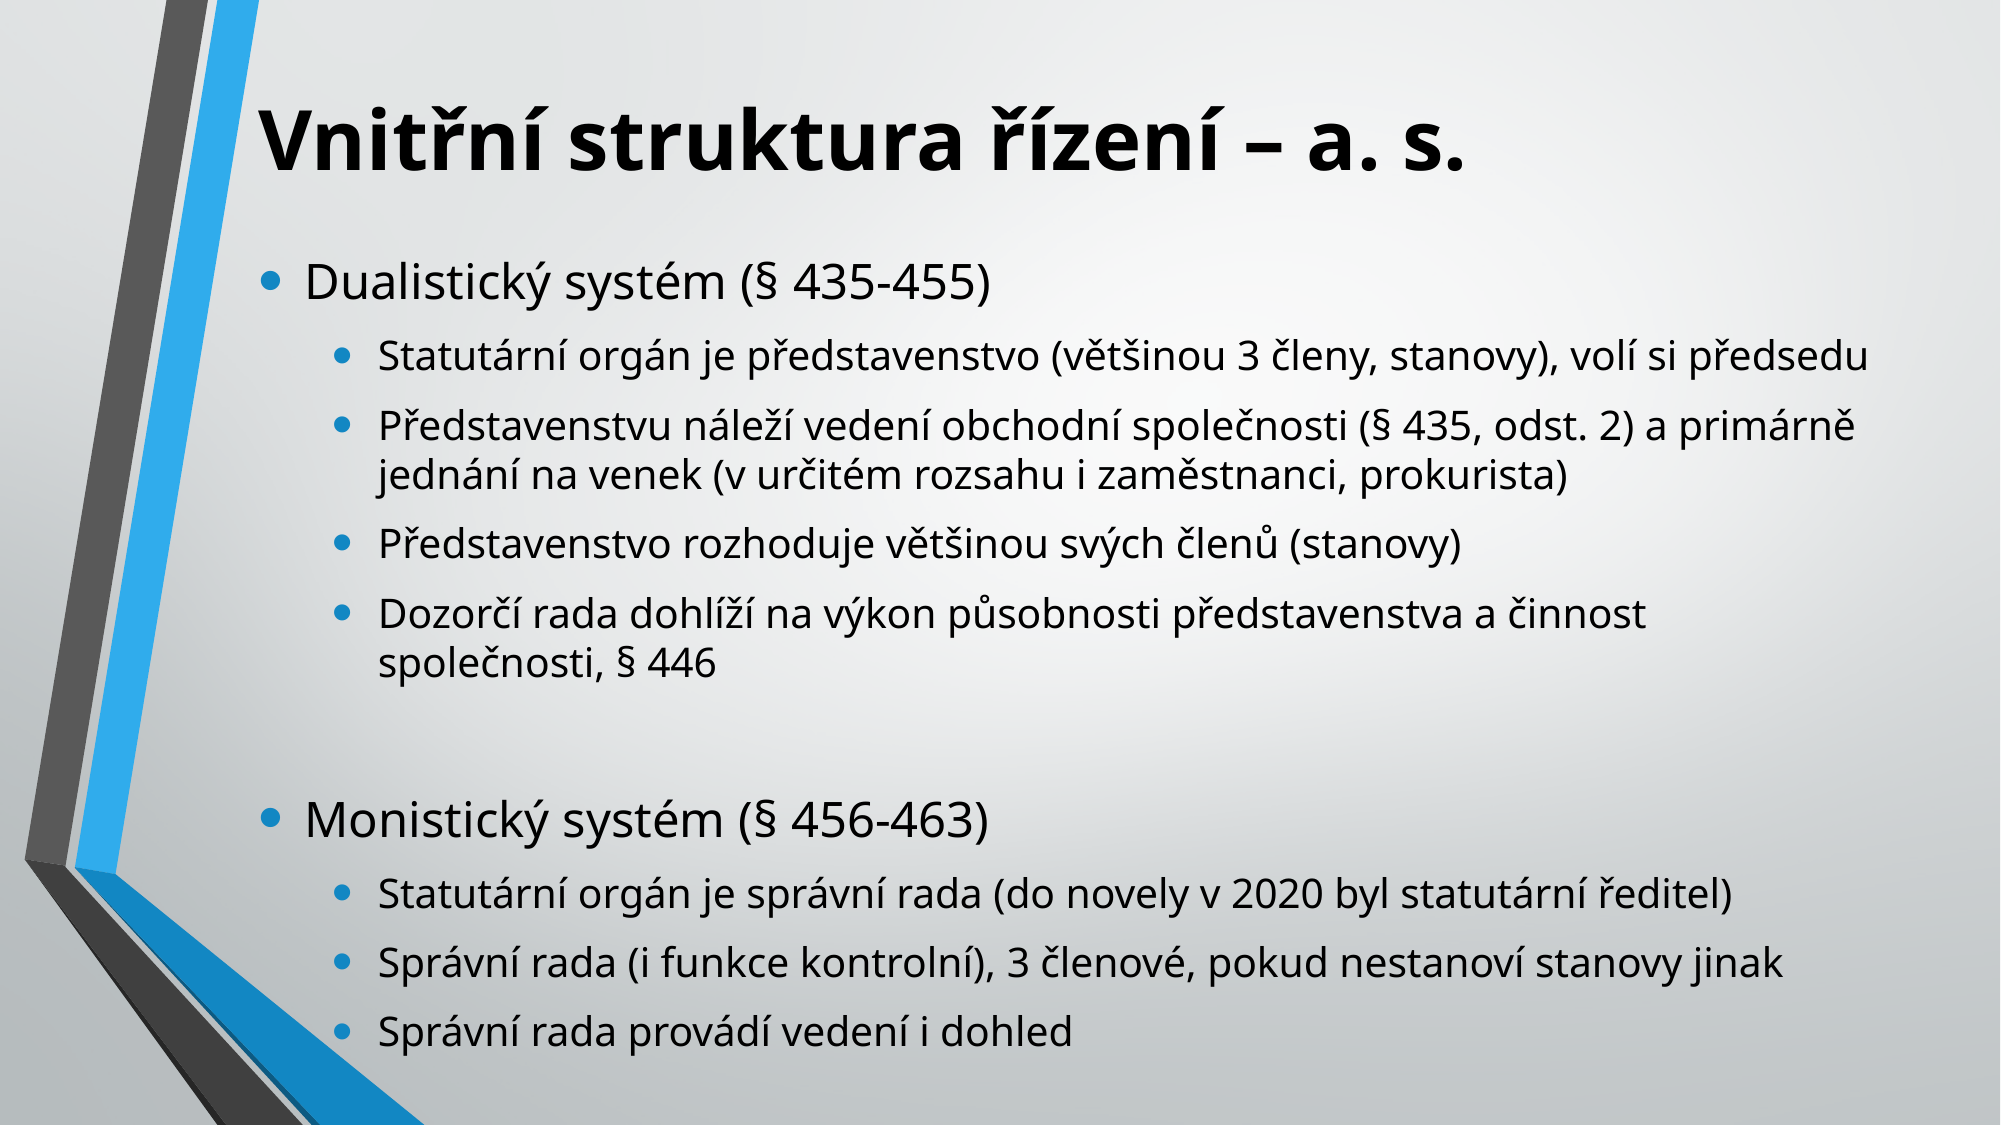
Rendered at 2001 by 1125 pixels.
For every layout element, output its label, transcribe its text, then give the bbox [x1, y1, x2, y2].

list Dualistický systém (§ 435-455) Statutární orgán je představenstvo (většinou 3 členy, stanovy), volí si předsedu Představenstvu náleží vedení obchodní společnosti (§ 435, odst. 2) a primárně jednání na venek (v určitém rozsahu i zaměstnanci, prokurista) Představenstvo rozhoduje většinou svých členů (stanovy) Dozorčí rada dohlíží na výkon působnosti představenstva a činnost společnosti, § 446 Monistický systém (§ 456-463) Statutární orgán je správní rada (do novely v 2020 byl statutární ředitel) Správní rada (i funkce kontrolní), 3 členové, pokud nestanoví stanovy jinak Správní rada provádí vedení i dohled [243, 243, 1887, 1085]
title Vnitřní struktura řízení – a. s. [243, 20, 1962, 255]
